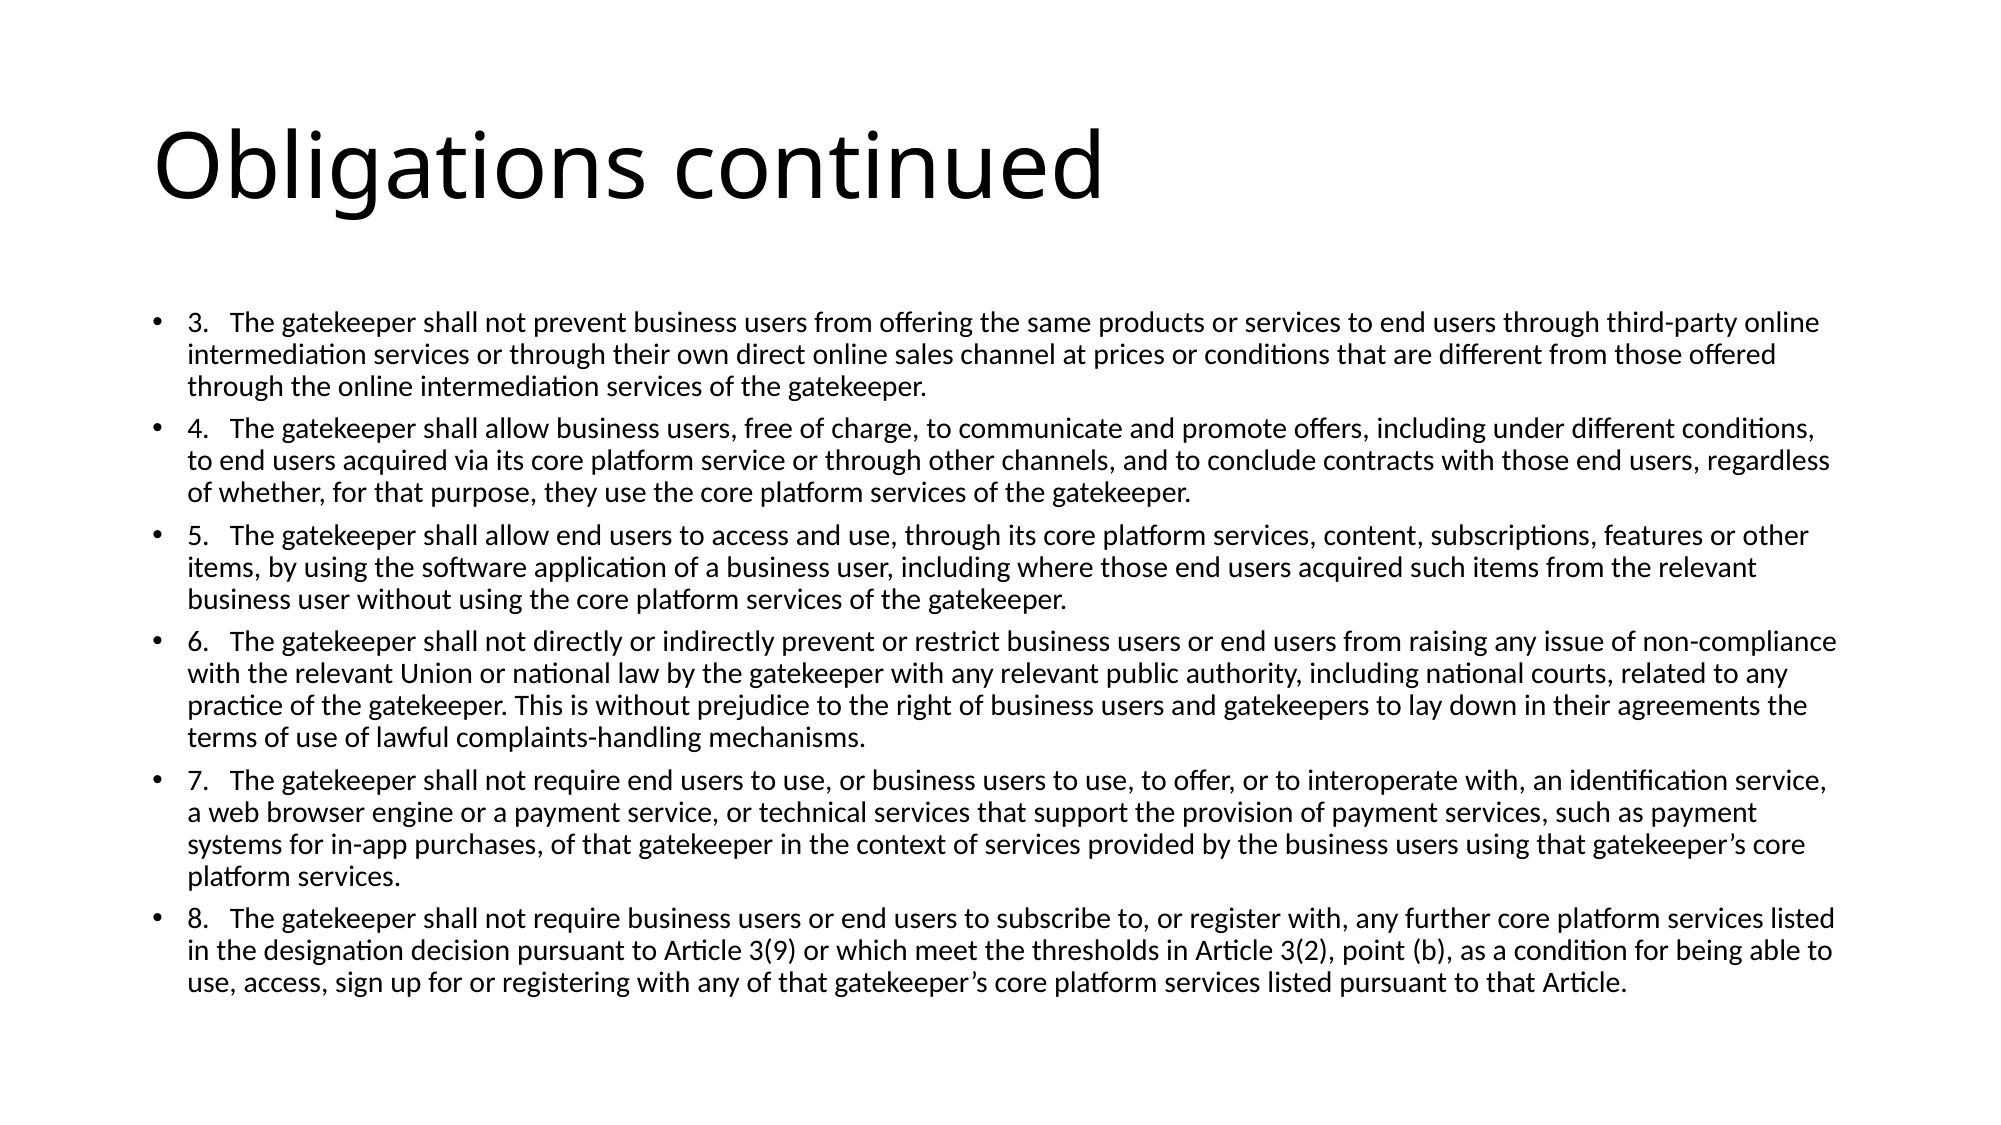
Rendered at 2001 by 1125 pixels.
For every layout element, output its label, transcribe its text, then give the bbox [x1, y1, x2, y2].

title Obligations continued [137, 59, 1863, 278]
list 3. The gatekeeper shall not prevent business users from offering the same products or services to end users through third-party online intermediation services or through their own direct online sales channel at prices or conditions that are different from those offered through the online intermediation services of the gatekeeper. 4. The gatekeeper shall allow business users, free of charge, to communicate and promote offers, including under different conditions, to end users acquired via its core platform service or through other channels, and to conclude contracts with those end users, regardless of whether, for that purpose, they use the core platform services of the gatekeeper. 5. The gatekeeper shall allow end users to access and use, through its core platform services, content, subscriptions, features or other items, by using the software application of a business user, including where those end users acquired such items from the relevant business user without using the core platform services of the gatekeeper. 6. The gatekeeper shall not directly or indirectly prevent or restrict business users or end users from raising any issue of non-compliance with the relevant Union or national law by the gatekeeper with any relevant public authority, including national courts, related to any practice of the gatekeeper. This is without prejudice to the right of business users and gatekeepers to lay down in their agreements the terms of use of lawful complaints-handling mechanisms. 7. The gatekeeper shall not require end users to use, or business users to use, to offer, or to interoperate with, an identification service, a web browser engine or a payment service, or technical services that support the provision of payment services, such as payment systems for in-app purchases, of that gatekeeper in the context of services provided by the business users using that gatekeeper’s core platform services. 8. The gatekeeper shall not require business users or end users to subscribe to, or register with, any further core platform services listed in the designation decision pursuant to Article 3(9) or which meet the thresholds in Article 3(2), point (b), as a condition for being able to use, access, sign up for or registering with any of that gatekeeper’s core platform services listed pursuant to that Article. [137, 299, 1863, 1014]
